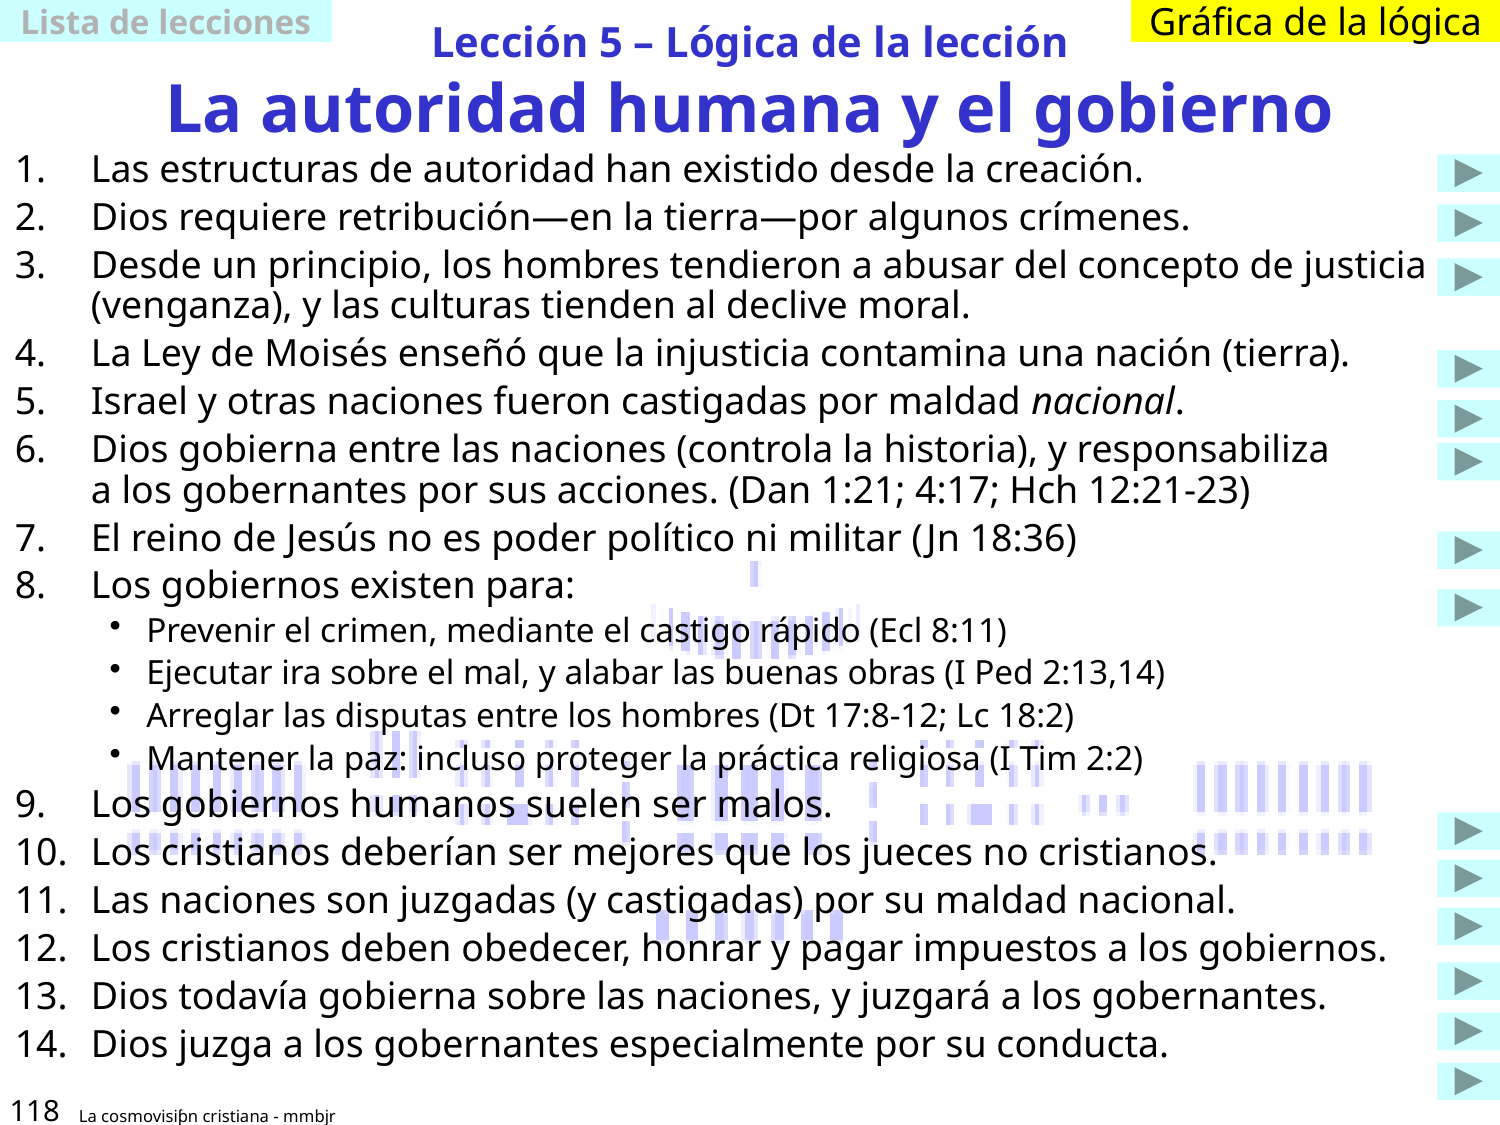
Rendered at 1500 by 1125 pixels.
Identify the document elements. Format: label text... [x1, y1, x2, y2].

slide_number 118 [0, 1084, 307, 1125]
text_box Las estructuras de autoridad han existido desde la creación. Dios requiere retribución—en la tierra—por algunos crímenes. Desde un principio, los hombres tendieron a abusar del concepto de justicia (venganza), y las culturas tienden al declive moral. La Ley de Moisés enseñó que la injusticia contamina una nación (tierra). Israel y otras naciones fueron castigadas por maldad nacional. Dios gobierna entre las naciones (controla la historia), y responsabiliza a los gobernantes por sus acciones. (Dan 1:21; 4:17; Hch 12:21-23) El reino de Jesús no es poder político ni militar (Jn 18:36) Los gobiernos existen para: Prevenir el crimen, mediante el castigo rápido (Ecl 8:11) Ejecutar ira sobre el mal, y alabar las buenas obras (I Ped 2:13,14) Arreglar las disputas entre los hombres (Dt 17:8-12; Lc 18:2) Mantener la paz: incluso proteger la práctica religiosa (I Tim 2:2) Los gobiernos humanos suelen ser malos. Los cristianos deberían ser mejores que los jueces no cristianos. Las naciones son juzgadas (y castigadas) por su maldad nacional. Los cristianos deben obedecer, honrar y pagar impuestos a los gobiernos. Dios todavía gobierna sobre las naciones, y juzgará a los gobernantes. Dios juzga a los gobernantes especialmente por su conducta. [0, 142, 1500, 211]
text_box [1437, 154, 1500, 192]
title Lección 5 – Lógica de la lección La autoridad humana y el gobierno [50, 0, 1450, 142]
text_box Lista de lecciones [0, 0, 333, 42]
text_box Gráfica de la lógica [1131, 0, 1500, 42]
picture [0, 213, 1500, 1072]
slide_number La cosmovisiƥn cristiana - mmbjr [307, 1097, 477, 1125]
text_box [1437, 204, 1500, 212]
text_box [1437, 1078, 1500, 1101]
